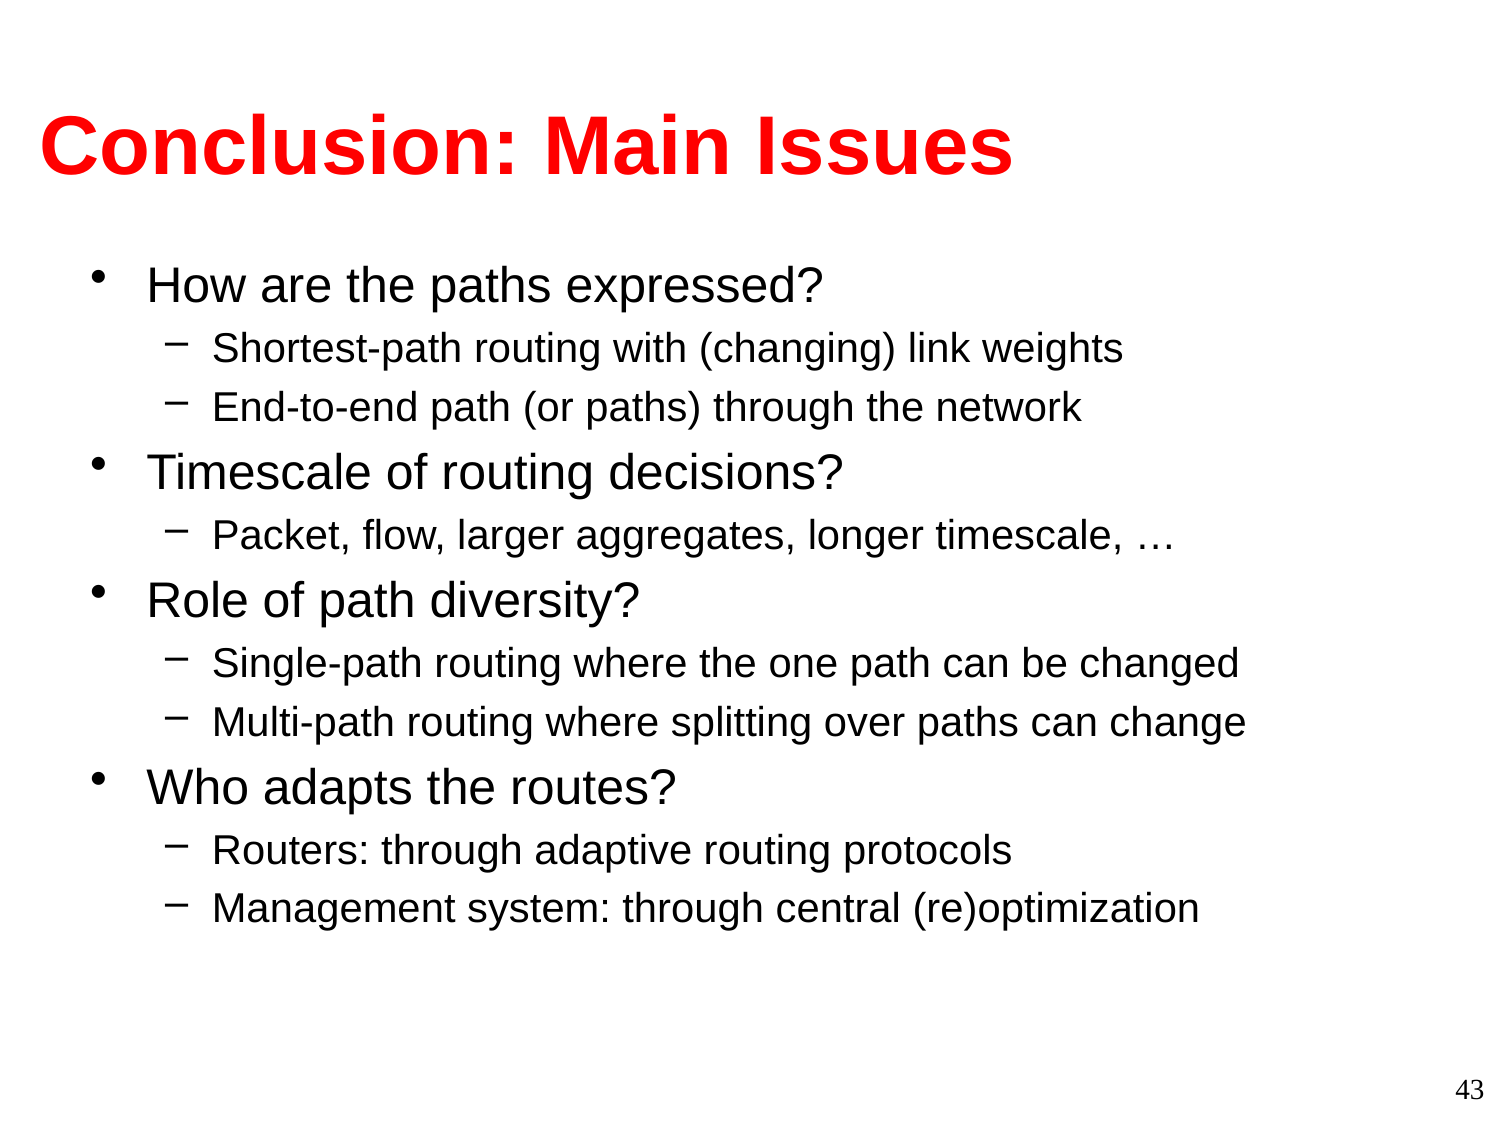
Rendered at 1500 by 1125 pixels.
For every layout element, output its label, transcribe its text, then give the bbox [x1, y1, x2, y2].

title Conclusion: Main Issues [24, 47, 1463, 236]
list How are the paths expressed? Shortest-path routing with (changing) link weights End-to-end path (or paths) through the network Timescale of routing decisions? Packet, flow, larger aggregates, longer timescale, … Role of path diversity? Single-path routing where the one path can be changed Multi-path routing where splitting over paths can change Who adapts the routes? Routers: through adaptive routing protocols Management system: through central (re)optimization [74, 244, 1426, 988]
slide_number 43 [1149, 1062, 1500, 1101]
